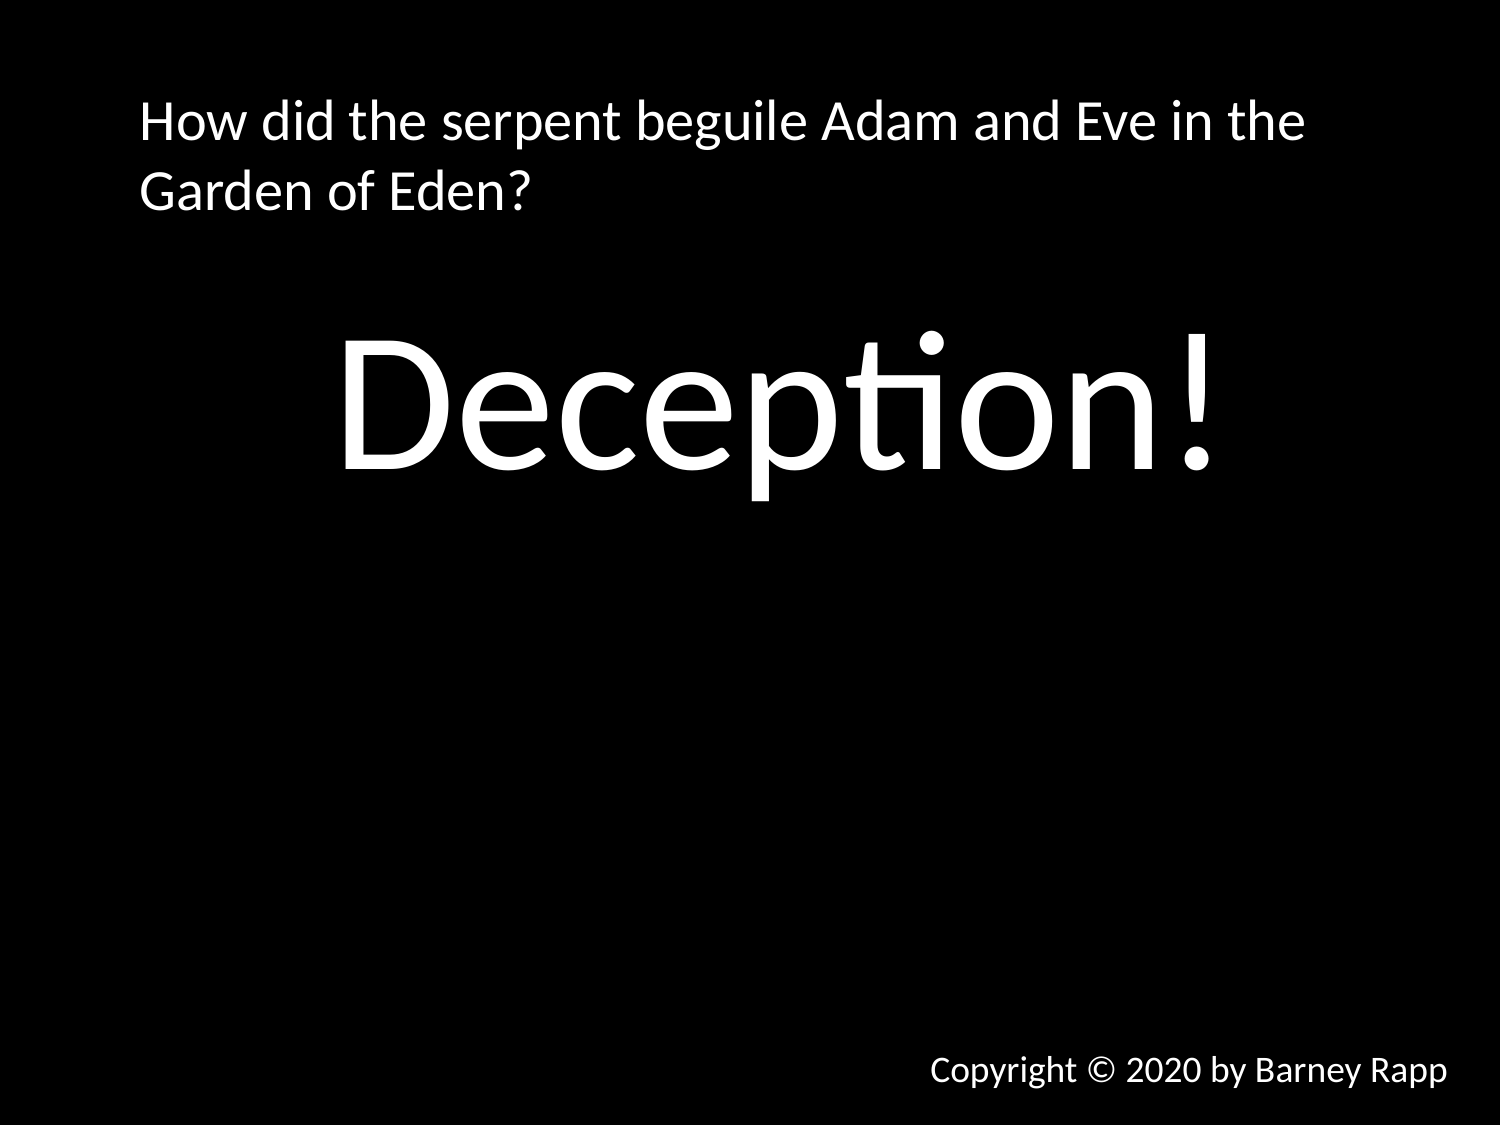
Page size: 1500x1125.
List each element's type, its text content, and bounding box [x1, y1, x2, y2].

text_box How did the serpent beguile Adam and Eve in the Garden of Eden? [124, 74, 1463, 230]
text_box Deception! [317, 262, 1246, 518]
text_box Copyright © 2020 by Barney Rapp [915, 1037, 1464, 1098]
